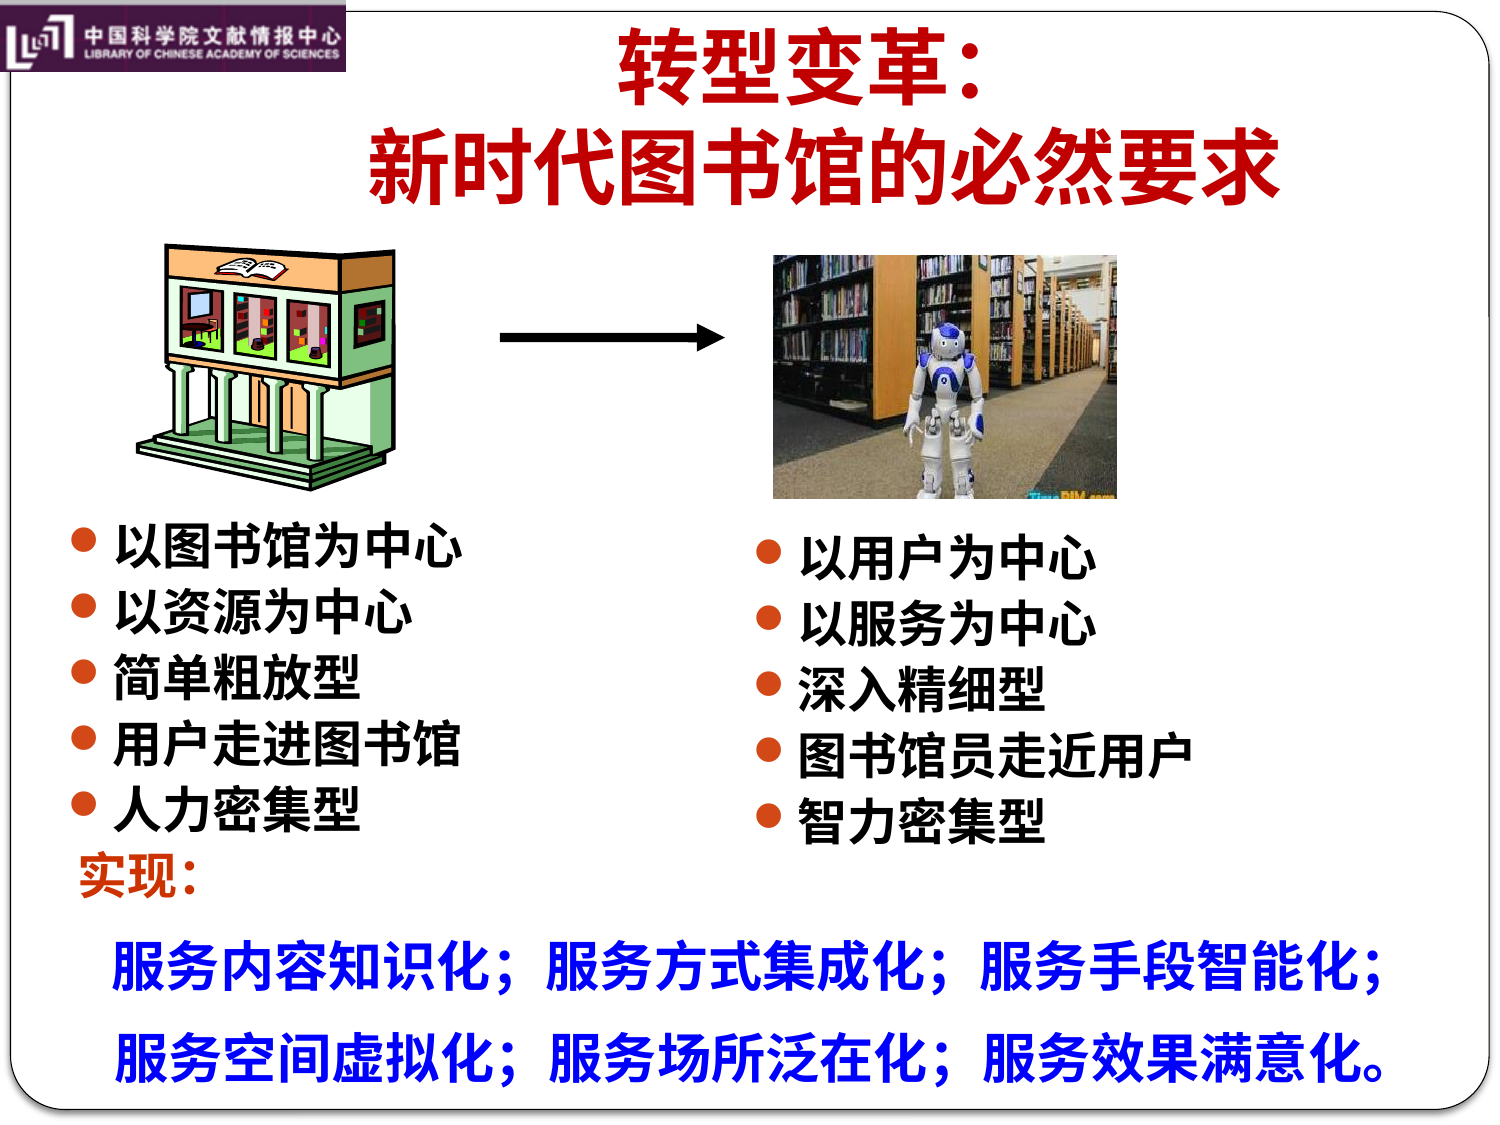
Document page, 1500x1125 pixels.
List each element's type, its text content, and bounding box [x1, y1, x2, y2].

picture [773, 255, 1117, 499]
title 转型变革： 新时代图书馆的必然要求 [150, 42, 1500, 231]
text_box 实现： 服务内容知识化；服务方式集成化；服务手段智能化； 服务空间虚拟化；服务场所泛在化；服务效果满意化。 [62, 837, 1475, 1125]
list 以图书馆为中心 以资源为中心 简单粗放型 用户走进图书馆 人力密集型 [53, 243, 713, 925]
text_box [499, 331, 725, 344]
picture [135, 243, 396, 492]
list 以用户为中心 以服务为中心 深入精细型 图书馆员走近用户 智力密集型 [738, 255, 1401, 837]
picture [0, 0, 346, 72]
